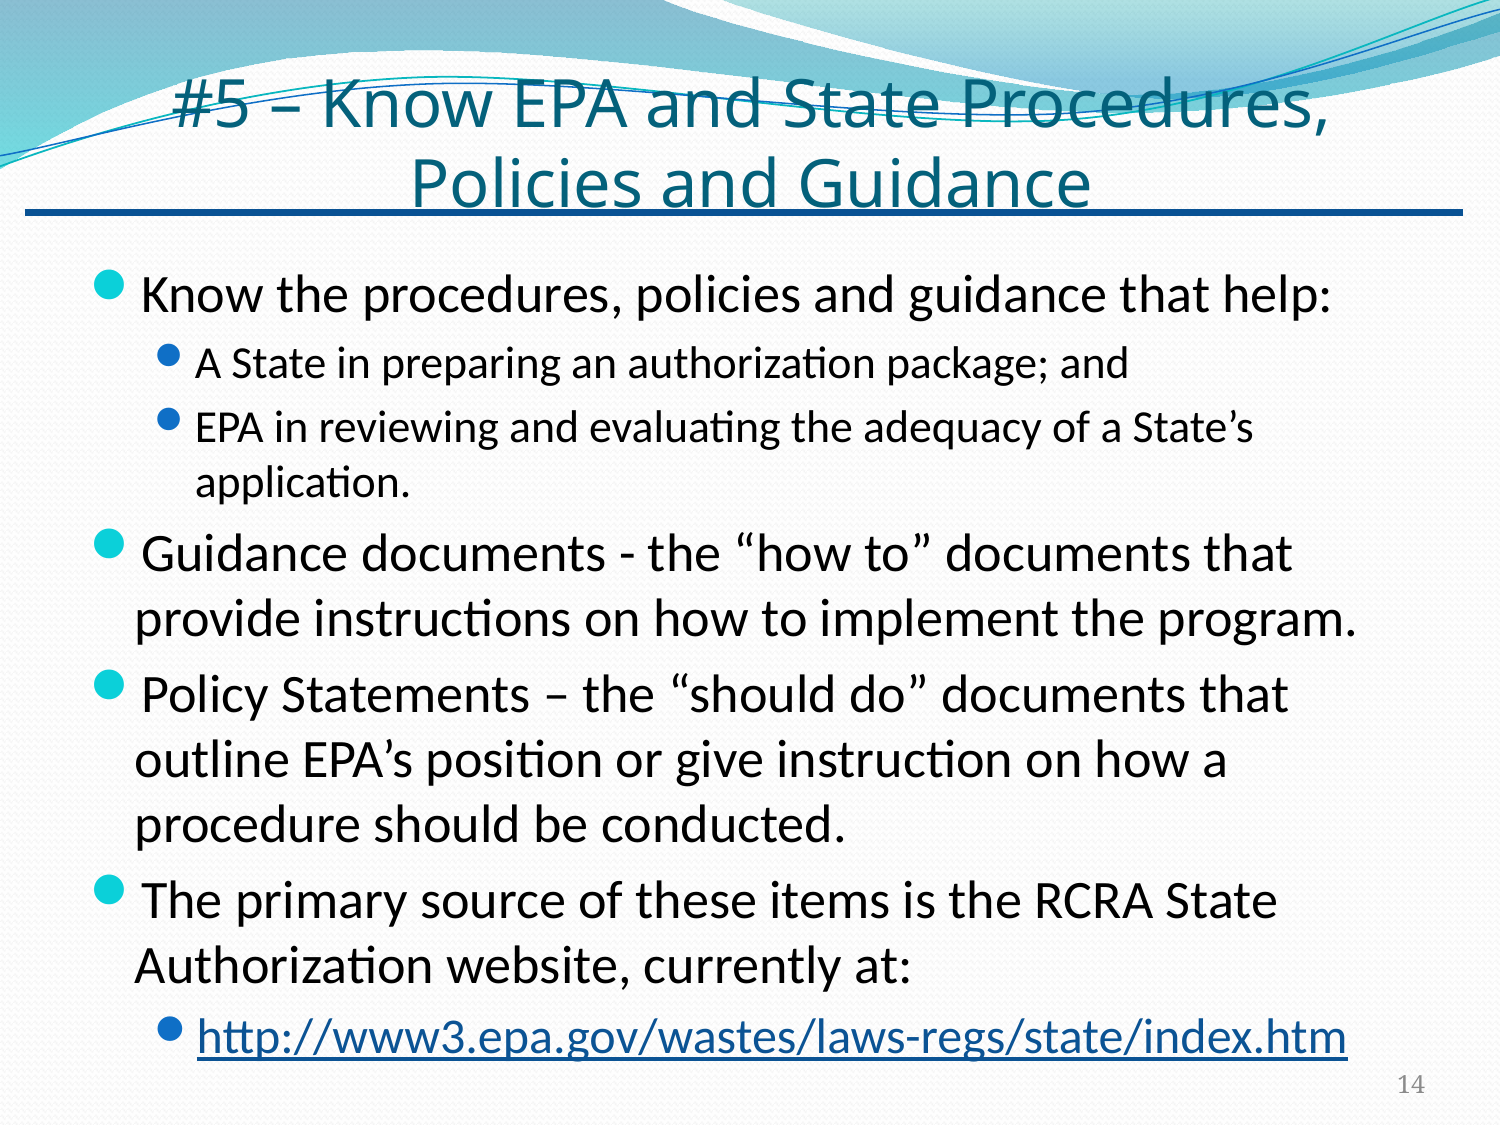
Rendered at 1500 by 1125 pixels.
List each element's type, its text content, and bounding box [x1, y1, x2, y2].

list Know the procedures, policies and guidance that help: A State in preparing an authorization package; and EPA in reviewing and evaluating the adequacy of a State’s application. Guidance documents - the “how to” documents that provide instructions on how to implement the program. Policy Statements – the “should do” documents that outline EPA’s position or give instruction on how a procedure should be conducted. The primary source of these items is the RCRA State Authorization website, currently at: http://www3.epa.gov/wastes/laws-regs/state/index.htm [75, 251, 1425, 1103]
slide_number 14 [1299, 1042, 1425, 1103]
title #5 – Know EPA and State Procedures, Policies and Guidance [77, 33, 1428, 209]
slide_number 29 [77, 216, 1428, 222]
